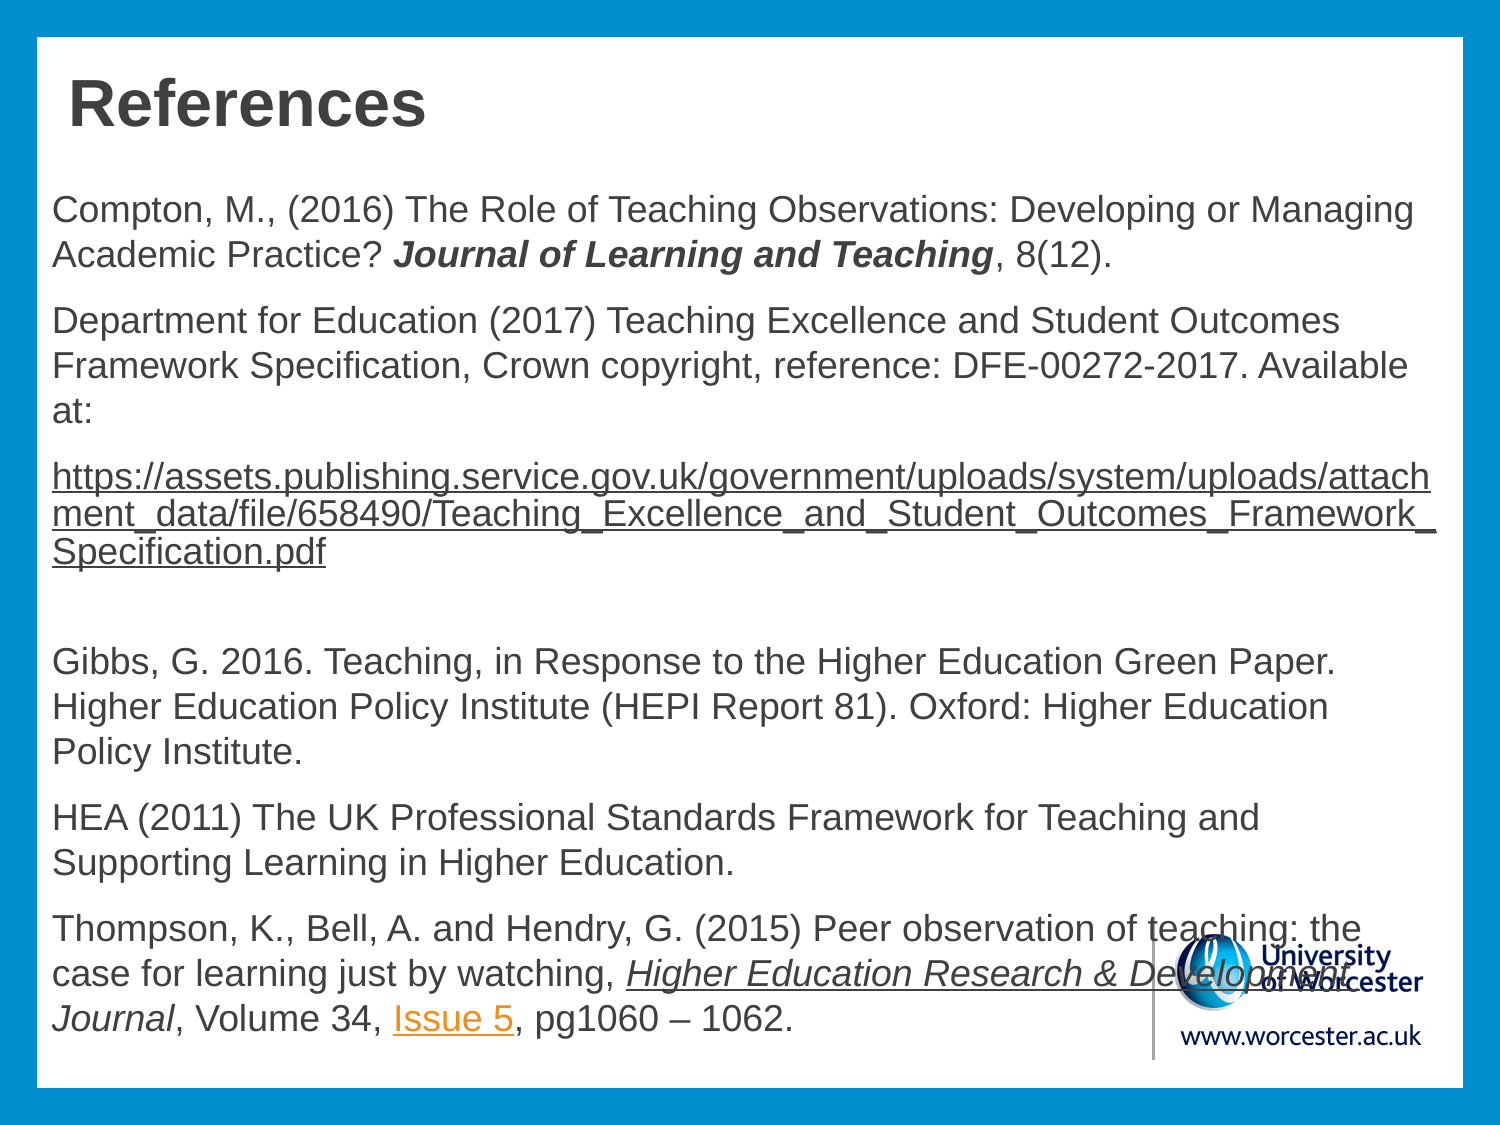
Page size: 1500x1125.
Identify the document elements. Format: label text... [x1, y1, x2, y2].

list Compton, M., (2016) The Role of Teaching Observations: Developing or Managing Academic Practice? Journal of Learning and Teaching, 8(12). Department for Education (2017) Teaching Excellence and Student Outcomes Framework Specification, Crown copyright, reference: DFE-00272-2017. Available at: https://assets.publishing.service.gov.uk/government/uploads/system/uploads/attachment_data/file/658490/Teaching_Excellence_and_Student_Outcomes_Framework_Specification.pdf Gibbs, G. 2016. Teaching, in Response to the Higher Education Green Paper. Higher Education Policy Institute (HEPI Report 81). Oxford: Higher Education Policy Institute. HEA (2011) The UK Professional Standards Framework for Teaching and Supporting Learning in Higher Education. Thompson, K., Bell, A. and Hendry, G. (2015) Peer observation of teaching: the case for learning just by watching, Higher Education Research & Development Journal, Volume 34, Issue 5, pg1060 – 1062. [36, 177, 1454, 710]
picture [1175, 932, 1424, 1057]
title References [53, 0, 1247, 147]
